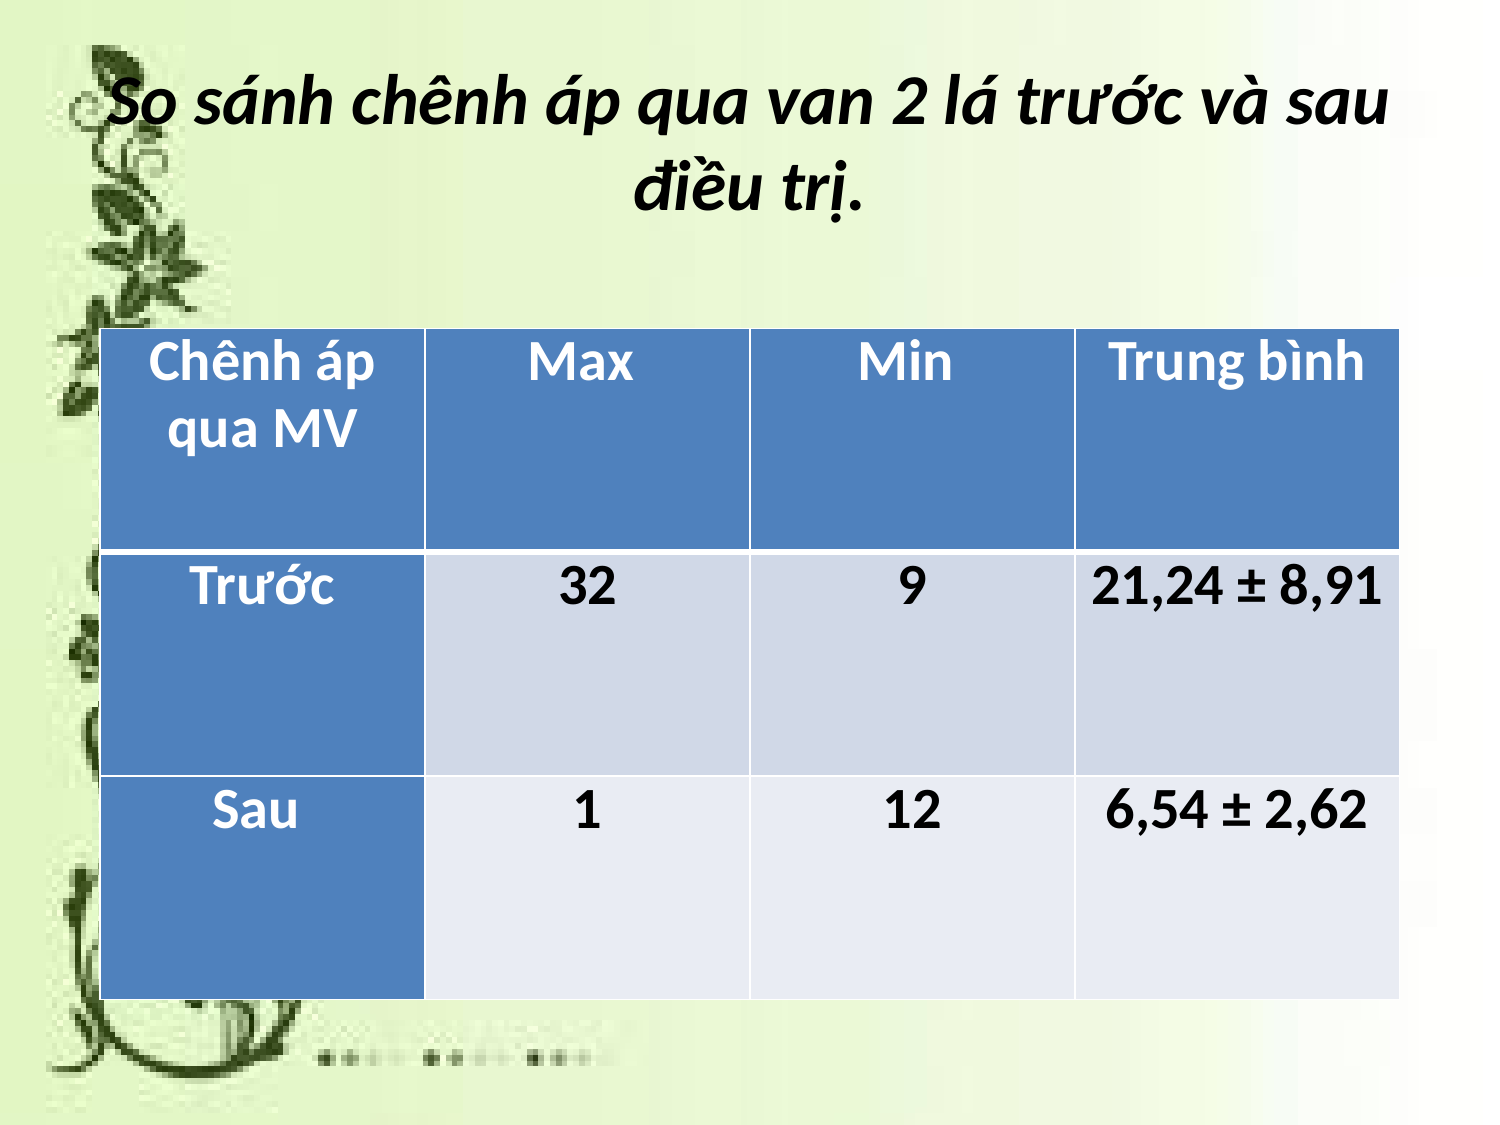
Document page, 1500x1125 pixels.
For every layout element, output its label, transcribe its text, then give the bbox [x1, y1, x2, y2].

table_header Trung bình [1076, 329, 1399, 549]
table_cell 9 [751, 555, 1074, 775]
picture [0, 0, 1500, 1125]
table_header Chênh áp qua MV [101, 329, 424, 549]
table_cell Sau [101, 777, 424, 999]
table_header Min [751, 329, 1074, 549]
table_cell 12 [751, 777, 1074, 999]
table_cell Trước [101, 555, 424, 775]
table_cell 1 [426, 777, 749, 999]
title So sánh chênh áp qua van 2 lá trước và sau điều trị. [75, 45, 1425, 233]
table_cell 6,54 ± 2,62 [1076, 777, 1399, 999]
table_header Max [426, 329, 749, 549]
table_cell 21,24 ± 8,91 [1076, 555, 1399, 775]
table_cell 32 [426, 555, 749, 775]
